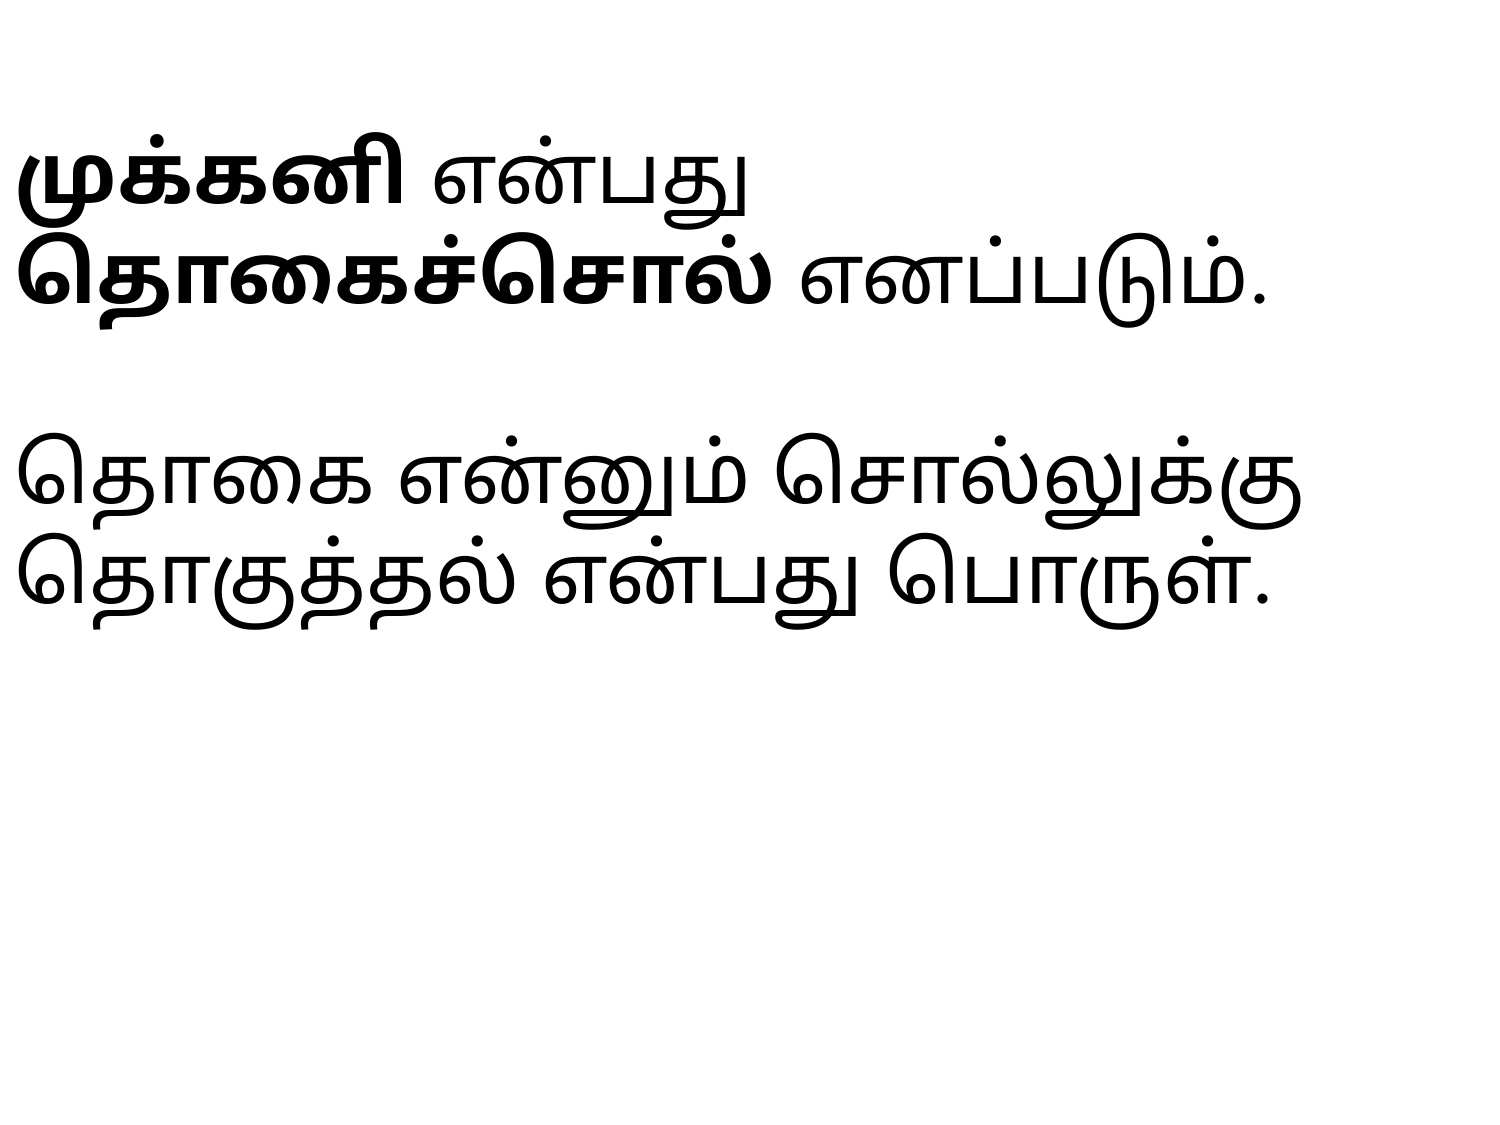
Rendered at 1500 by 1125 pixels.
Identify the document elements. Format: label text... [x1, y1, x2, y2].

text_box முக்கனி என்பது தொகைச்சொல் எனப்படும். தொகை என்னும் சொல்லுக்கு தொகுத்தல் என்பது பொருள். [0, 112, 1500, 628]
